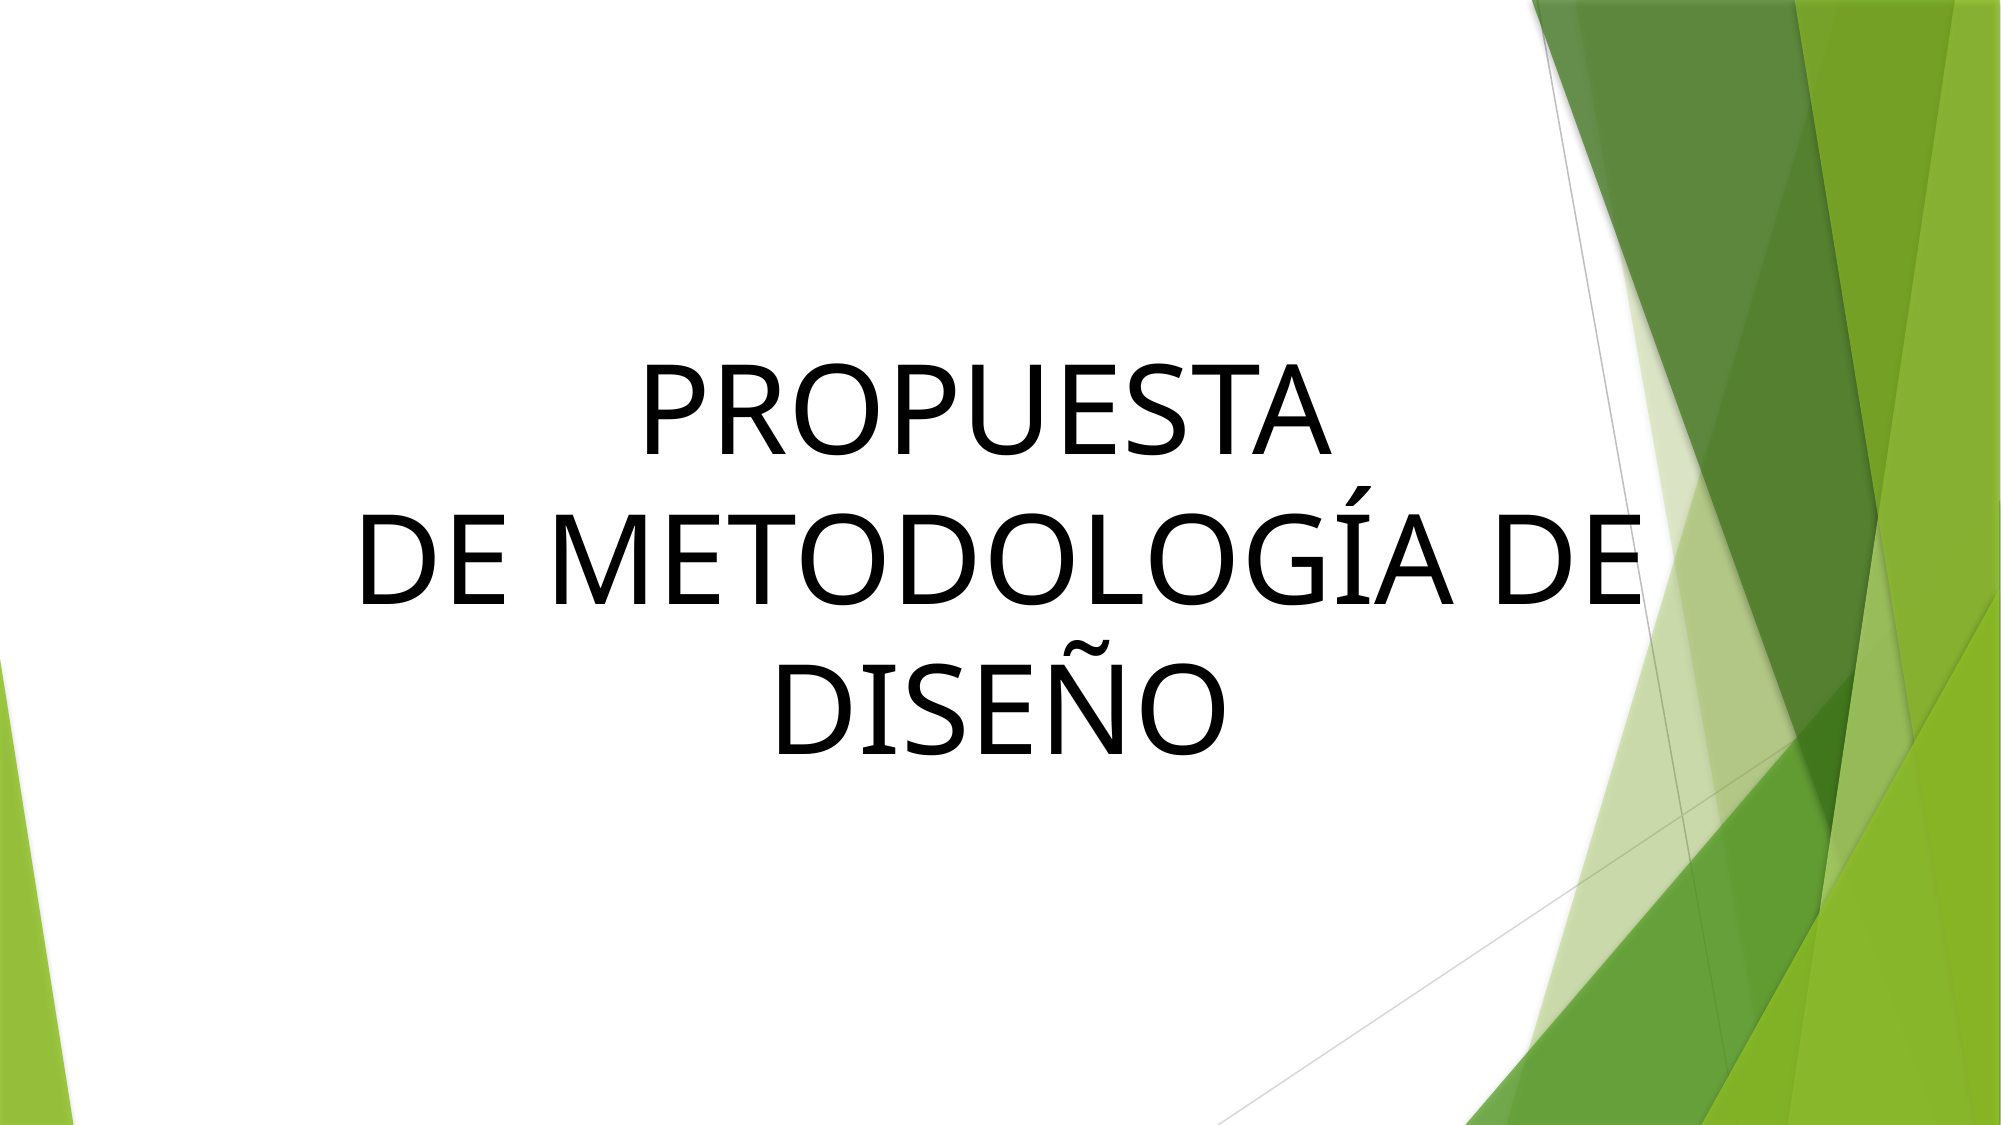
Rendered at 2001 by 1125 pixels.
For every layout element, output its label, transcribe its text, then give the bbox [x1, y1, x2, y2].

text_box PROPUESTA DE METODOLOGÍA DE DISEÑO [336, 321, 1664, 787]
